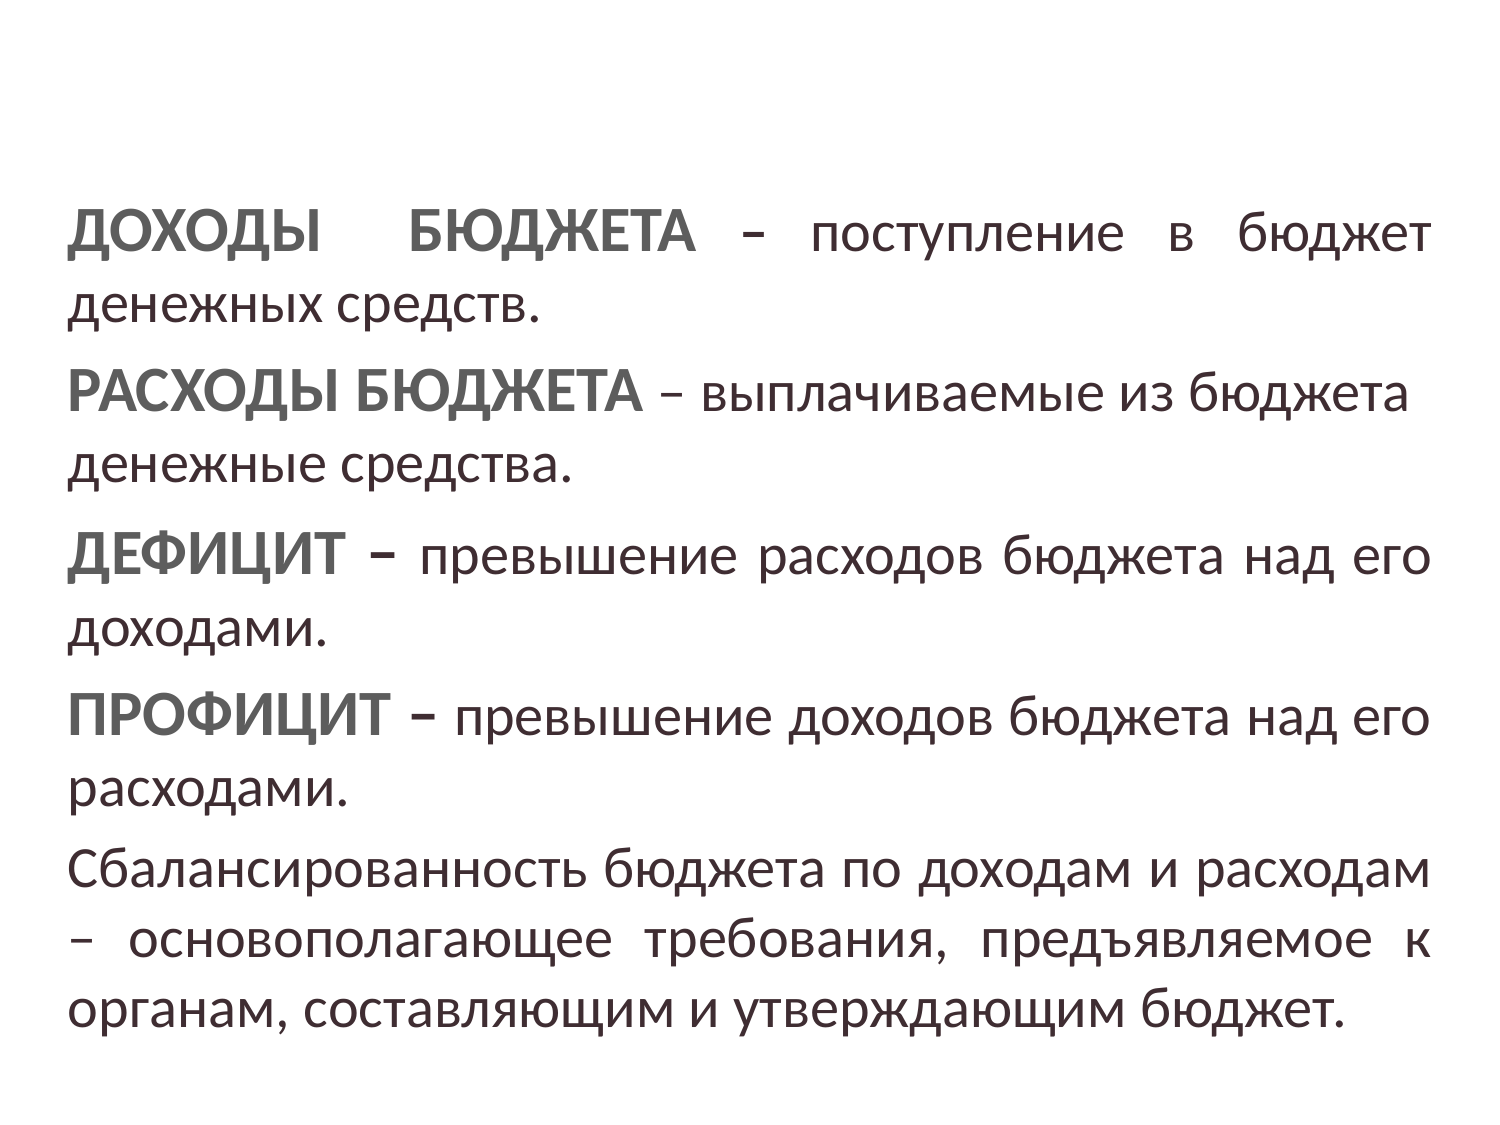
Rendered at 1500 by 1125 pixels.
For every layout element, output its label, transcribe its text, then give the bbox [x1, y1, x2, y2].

text_box ДОХОДЫ БЮДЖЕТА – поступление в бюджет денежных средств. РАСХОДЫ БЮДЖЕТА – выплачиваемые из бюджета денежные средства. ДЕФИЦИТ – превышение расходов бюджета над его доходами. ПРОФИЦИТ – превышение доходов бюджета над его расходами. Сбалансированность бюджета по доходам и расходам – основополагающее требования, предъявляемое к органам, составляющим и утверждающим бюджет. [53, 179, 1447, 1047]
